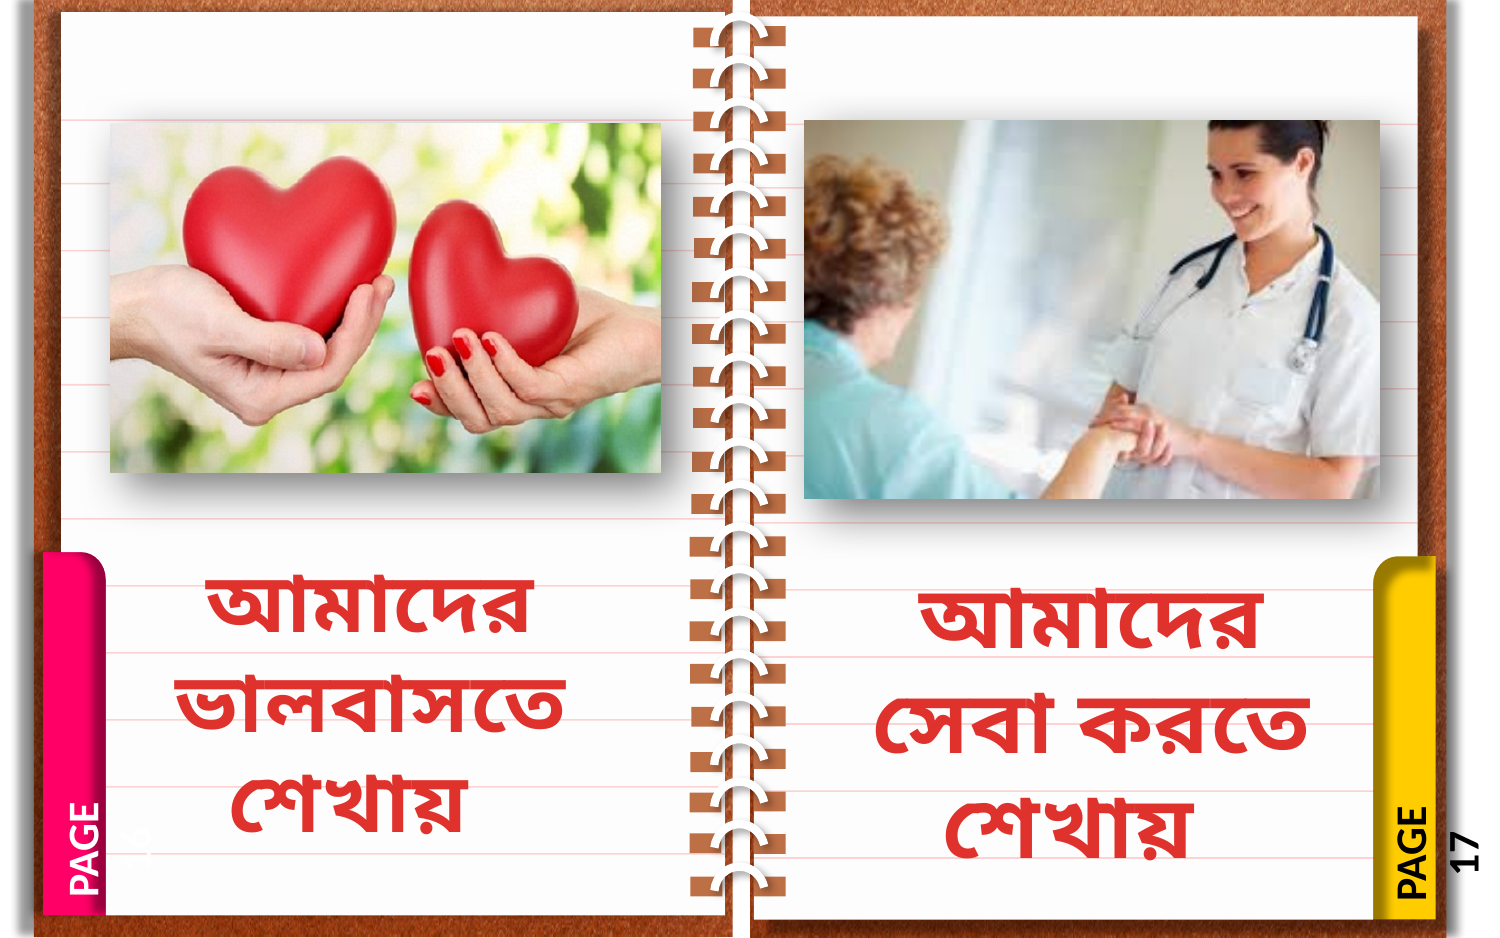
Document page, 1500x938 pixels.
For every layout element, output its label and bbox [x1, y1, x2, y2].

text_box [749, 16, 1459, 938]
text_box [689, 16, 786, 920]
picture [109, 122, 661, 473]
picture [804, 119, 1380, 499]
text_box [32, 919, 37, 938]
text_box [32, 0, 735, 546]
text_box [42, 11, 730, 938]
text_box [748, 0, 1448, 14]
